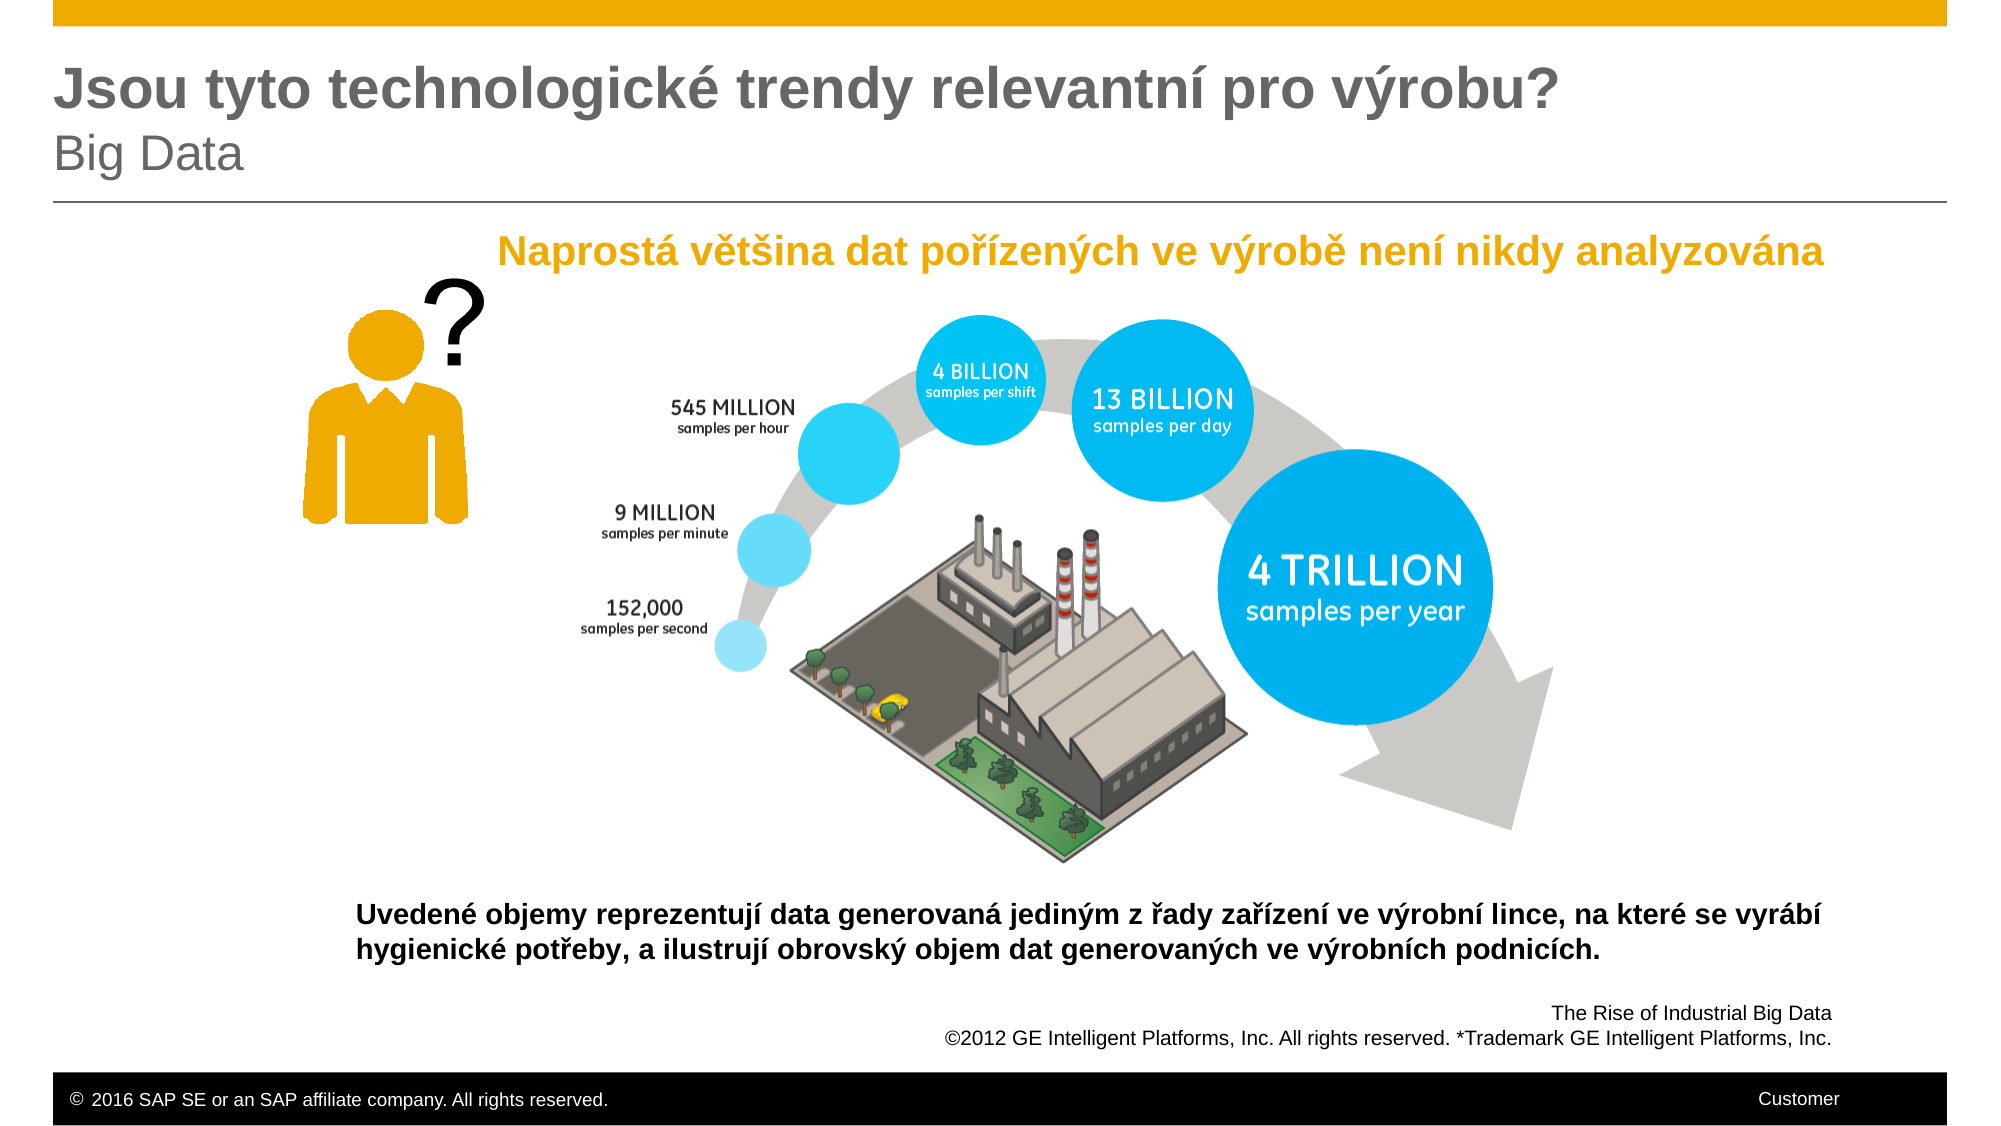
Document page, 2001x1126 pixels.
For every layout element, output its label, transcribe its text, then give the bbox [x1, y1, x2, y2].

text_box The Rise of Industrial Big Data ©2012 GE Intelligent Platforms, Inc. All rights reserved. *Trademark GE Intelligent Platforms, Inc. [607, 992, 1847, 1058]
picture [560, 310, 1558, 868]
text_box Naprostá většina dat pořízených ve výrobě není nikdy analyzována [497, 224, 1825, 275]
text_box Uvedené objemy reprezentují data generovaná jediným z řady zařízení ve výrobní lince, na které se vyrábí hygienické potřeby, a ilustrují obrovský objem dat generovaných ve výrobních podnicích. [341, 888, 1847, 973]
title Jsou tyto technologické trendy relevantní pro výrobu? Big Data [53, 53, 1947, 178]
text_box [303, 276, 489, 524]
